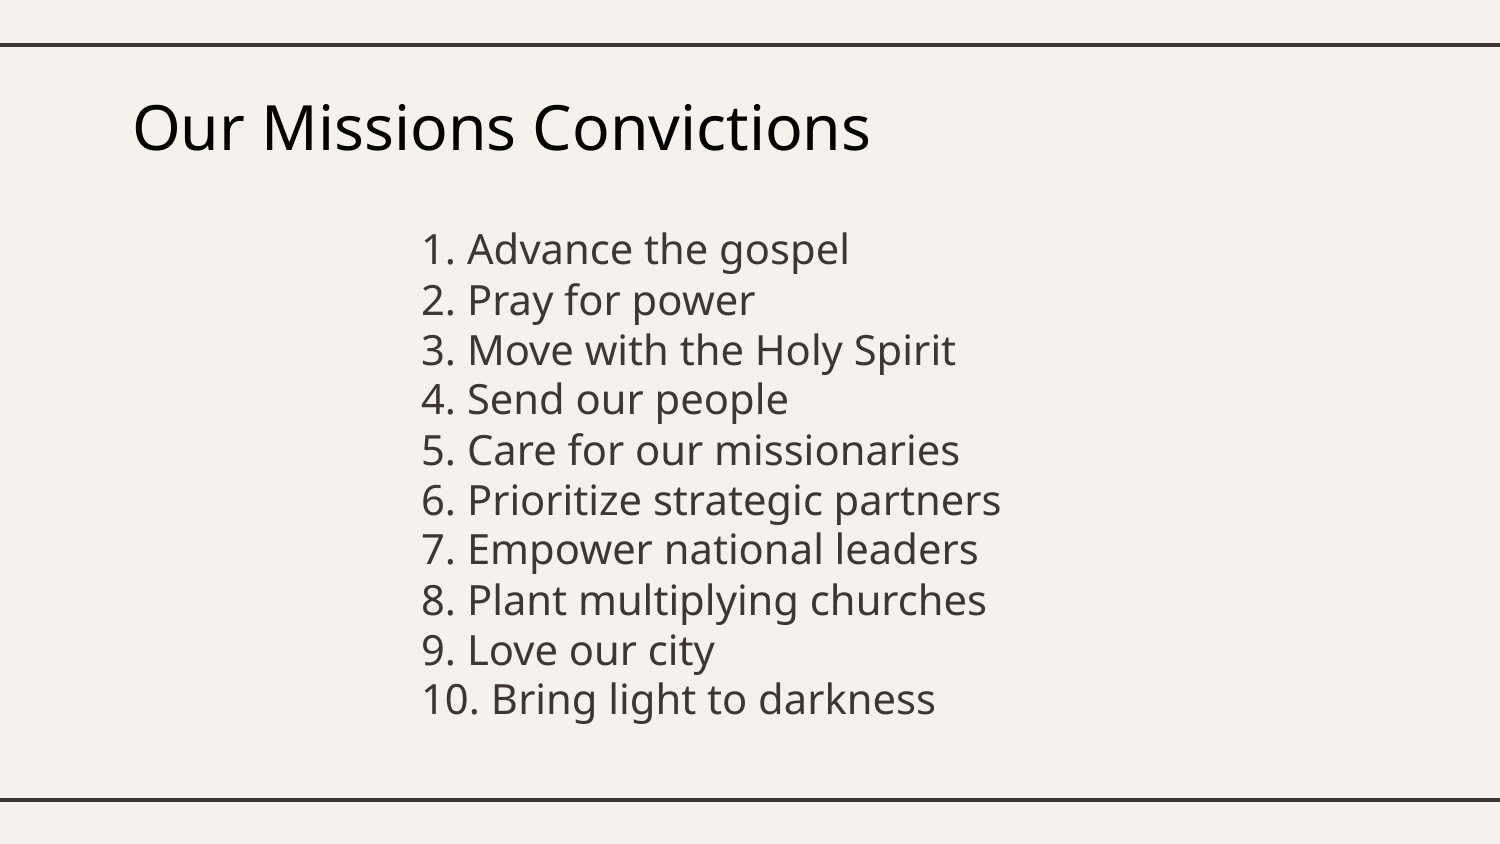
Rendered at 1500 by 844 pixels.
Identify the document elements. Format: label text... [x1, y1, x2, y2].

title Our Missions Convictions [116, 72, 913, 167]
subtitle 1. Advance the gospel 2. Pray for power 3. Move with the Holy Spirit 4. Send our people 5. Care for our missionaries 6. Prioritize strategic partners 7. Empower national leaders 8. Plant multiplying churches 9. Love our city 10. Bring light to darkness [387, 235, 1346, 772]
